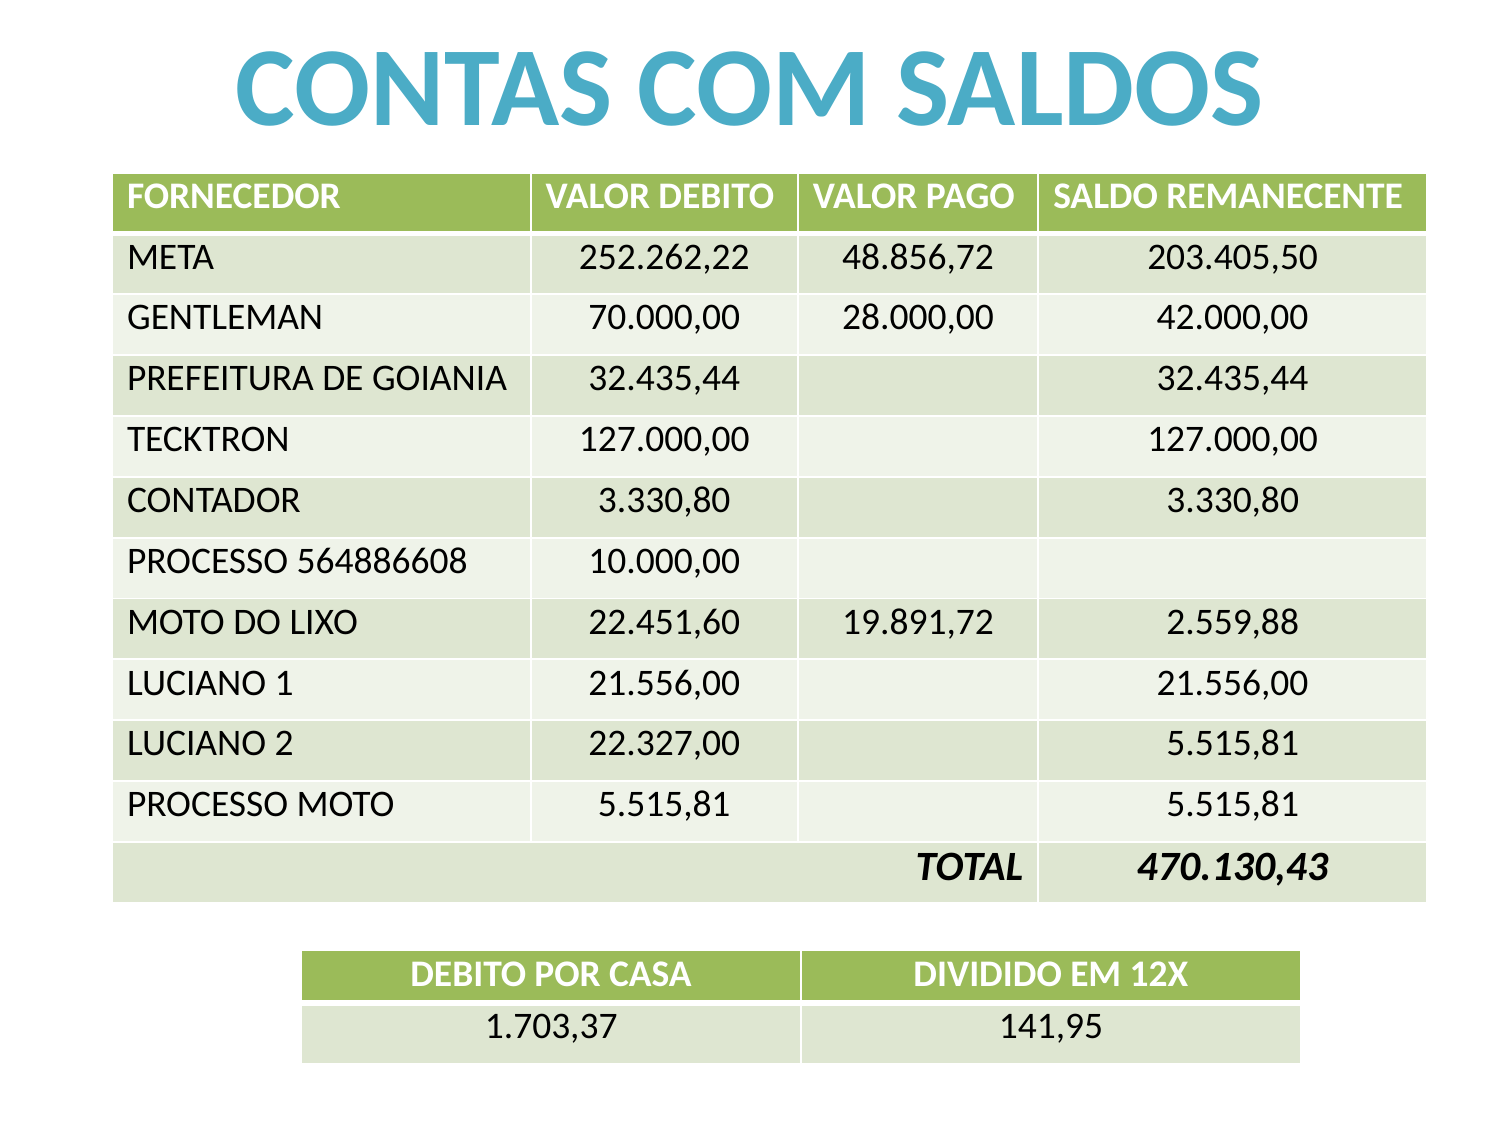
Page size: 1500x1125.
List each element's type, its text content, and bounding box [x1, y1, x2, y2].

table_cell CONTADOR [113, 478, 530, 537]
table_cell PROCESSO MOTO [113, 782, 530, 841]
table_cell [799, 721, 1037, 780]
table_cell 5.515,81 [1039, 782, 1426, 841]
table_cell 32.435,44 [532, 356, 797, 415]
table_cell 127.000,00 [1039, 417, 1426, 476]
table_cell 2.559,88 [1039, 599, 1426, 658]
table_header VALOR DEBITO [532, 174, 797, 231]
table_cell LUCIANO 2 [113, 721, 530, 780]
table_cell [799, 660, 1037, 719]
table_cell 21.556,00 [1039, 660, 1426, 719]
table_cell 5.515,81 [1039, 721, 1426, 780]
table_cell 28.000,00 [799, 295, 1037, 354]
table_cell 3.330,80 [1039, 478, 1426, 537]
table_cell [799, 417, 1037, 476]
table_cell 5.515,81 [532, 782, 797, 841]
table_cell 22.451,60 [532, 599, 797, 658]
table_header FORNECEDOR [113, 174, 530, 231]
table_cell 252.262,22 [532, 236, 797, 293]
table_cell [799, 539, 1037, 598]
table_cell PREFEITURA DE GOIANIA [113, 356, 530, 415]
table_cell 48.856,72 [799, 236, 1037, 293]
table_cell 10.000,00 [532, 539, 797, 598]
table_cell [799, 356, 1037, 415]
table_header SALDO REMANECENTE [1039, 174, 1426, 231]
table_cell 22.327,00 [532, 721, 797, 780]
table_cell GENTLEMAN [113, 295, 530, 354]
table_cell [799, 782, 1037, 841]
table_cell 3.330,80 [532, 478, 797, 537]
table_cell TECKTRON [113, 417, 530, 476]
table_cell PROCESSO 564886608 [113, 539, 530, 598]
table_header DIVIDIDO EM 12X [802, 951, 1300, 1000]
table_cell 203.405,50 [1039, 236, 1426, 293]
table_cell 127.000,00 [532, 417, 797, 476]
table_cell LUCIANO 1 [113, 660, 530, 719]
table_cell 32.435,44 [1039, 356, 1426, 415]
table_cell 1.703,37 [302, 1006, 800, 1063]
text_box CONTAS COM SALDOS [220, 5, 1280, 156]
table_cell 42.000,00 [1039, 295, 1426, 354]
table_cell [1039, 539, 1426, 598]
table_cell 70.000,00 [532, 295, 797, 354]
table_header VALOR PAGO [799, 174, 1037, 231]
table_cell META [113, 236, 530, 293]
table_cell MOTO DO LIXO [113, 599, 530, 658]
table_cell TOTAL [113, 843, 1037, 902]
table_cell 141,95 [802, 1006, 1300, 1063]
table_cell 21.556,00 [532, 660, 797, 719]
table_cell 470.130,43 [1039, 843, 1426, 902]
table_cell [799, 478, 1037, 537]
table_header DEBITO POR CASA [302, 951, 800, 1000]
table_cell 19.891,72 [799, 599, 1037, 658]
